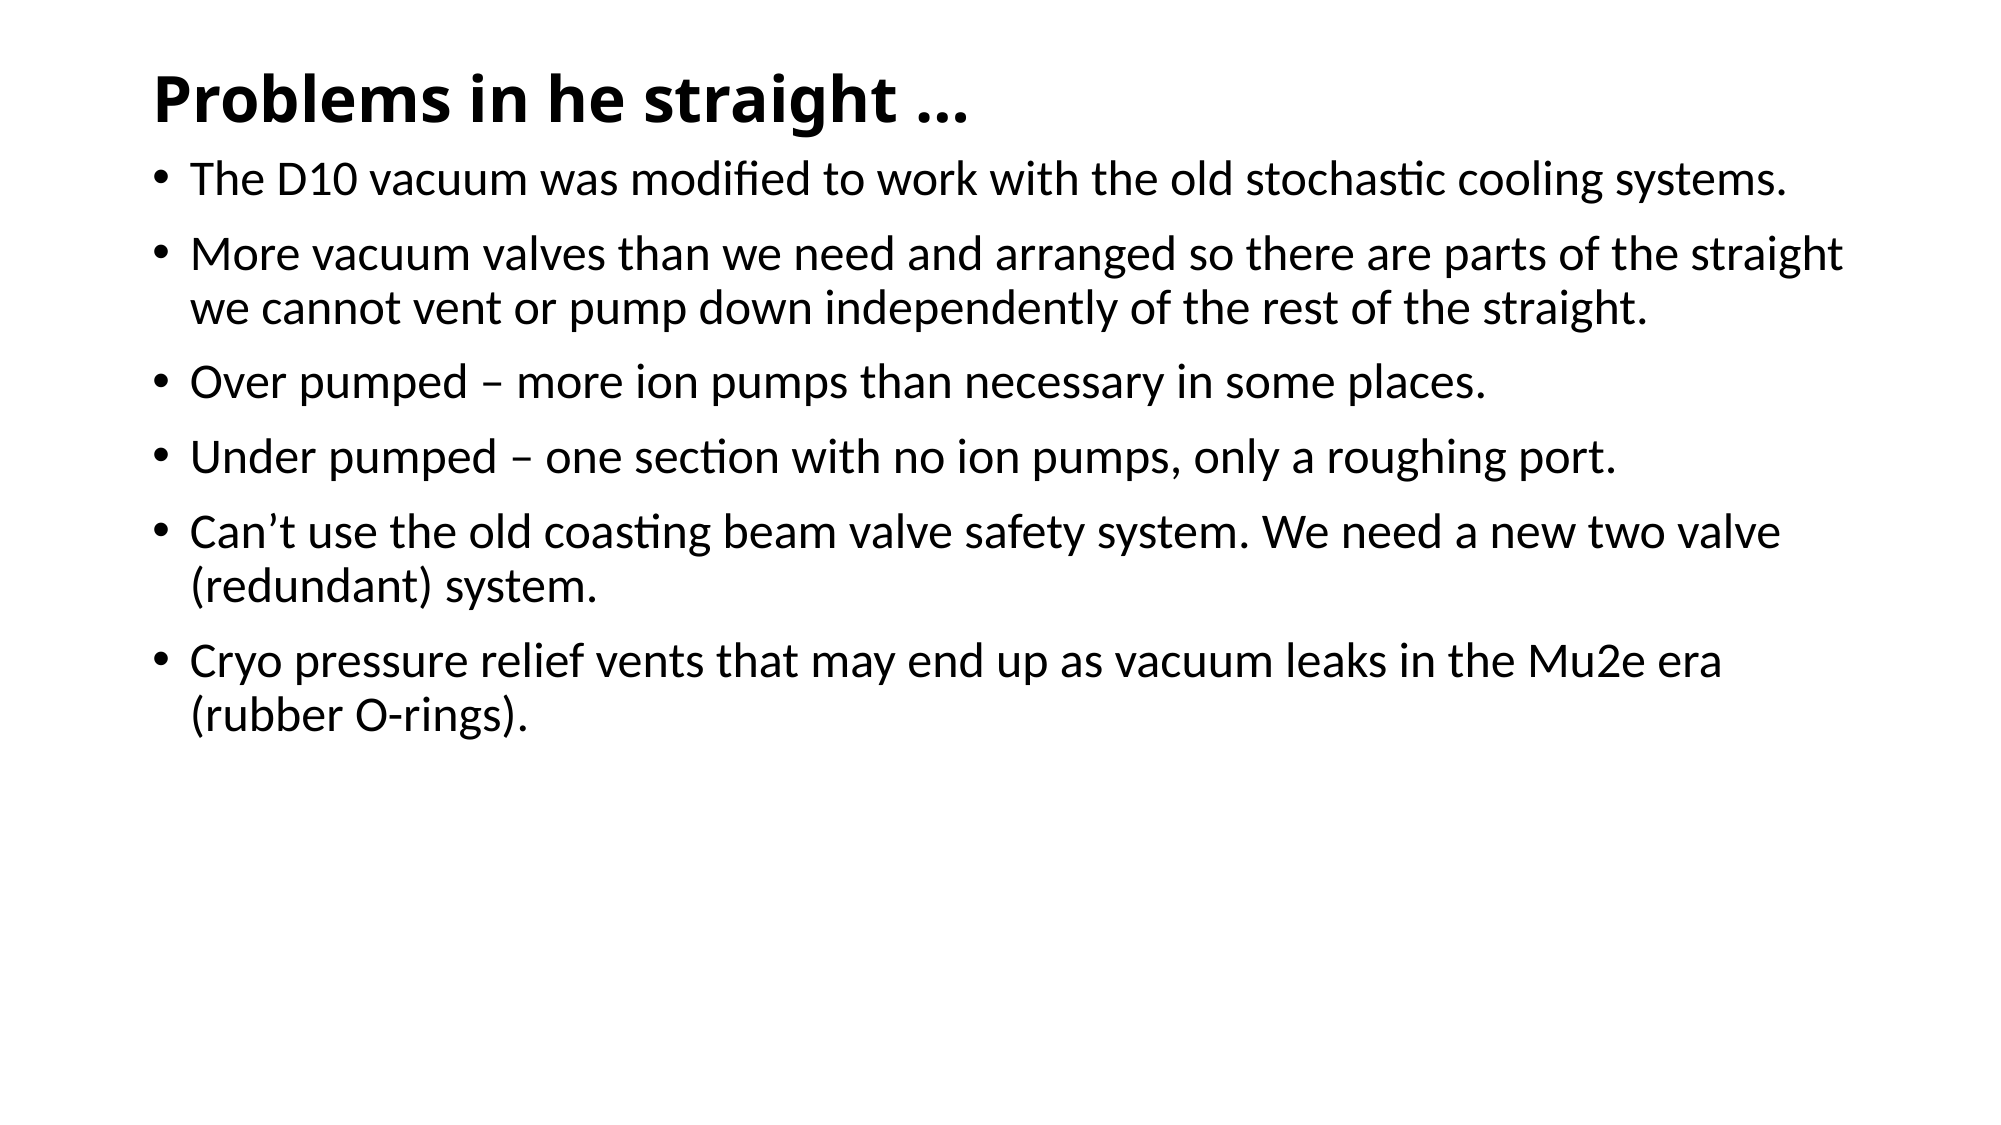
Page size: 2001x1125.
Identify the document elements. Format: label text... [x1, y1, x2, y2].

list The D10 vacuum was modified to work with the old stochastic cooling systems. More vacuum valves than we need and arranged so there are parts of the straight we cannot vent or pump down independently of the rest of the straight. Over pumped – more ion pumps than necessary in some places. Under pumped – one section with no ion pumps, only a roughing port. Can’t use the old coasting beam valve safety system. We need a new two valve (redundant) system. Cryo pressure relief vents that may end up as vacuum leaks in the Mu2e era (rubber O-rings). [137, 144, 1863, 1047]
title Problems in he straight … [137, 59, 1863, 144]
